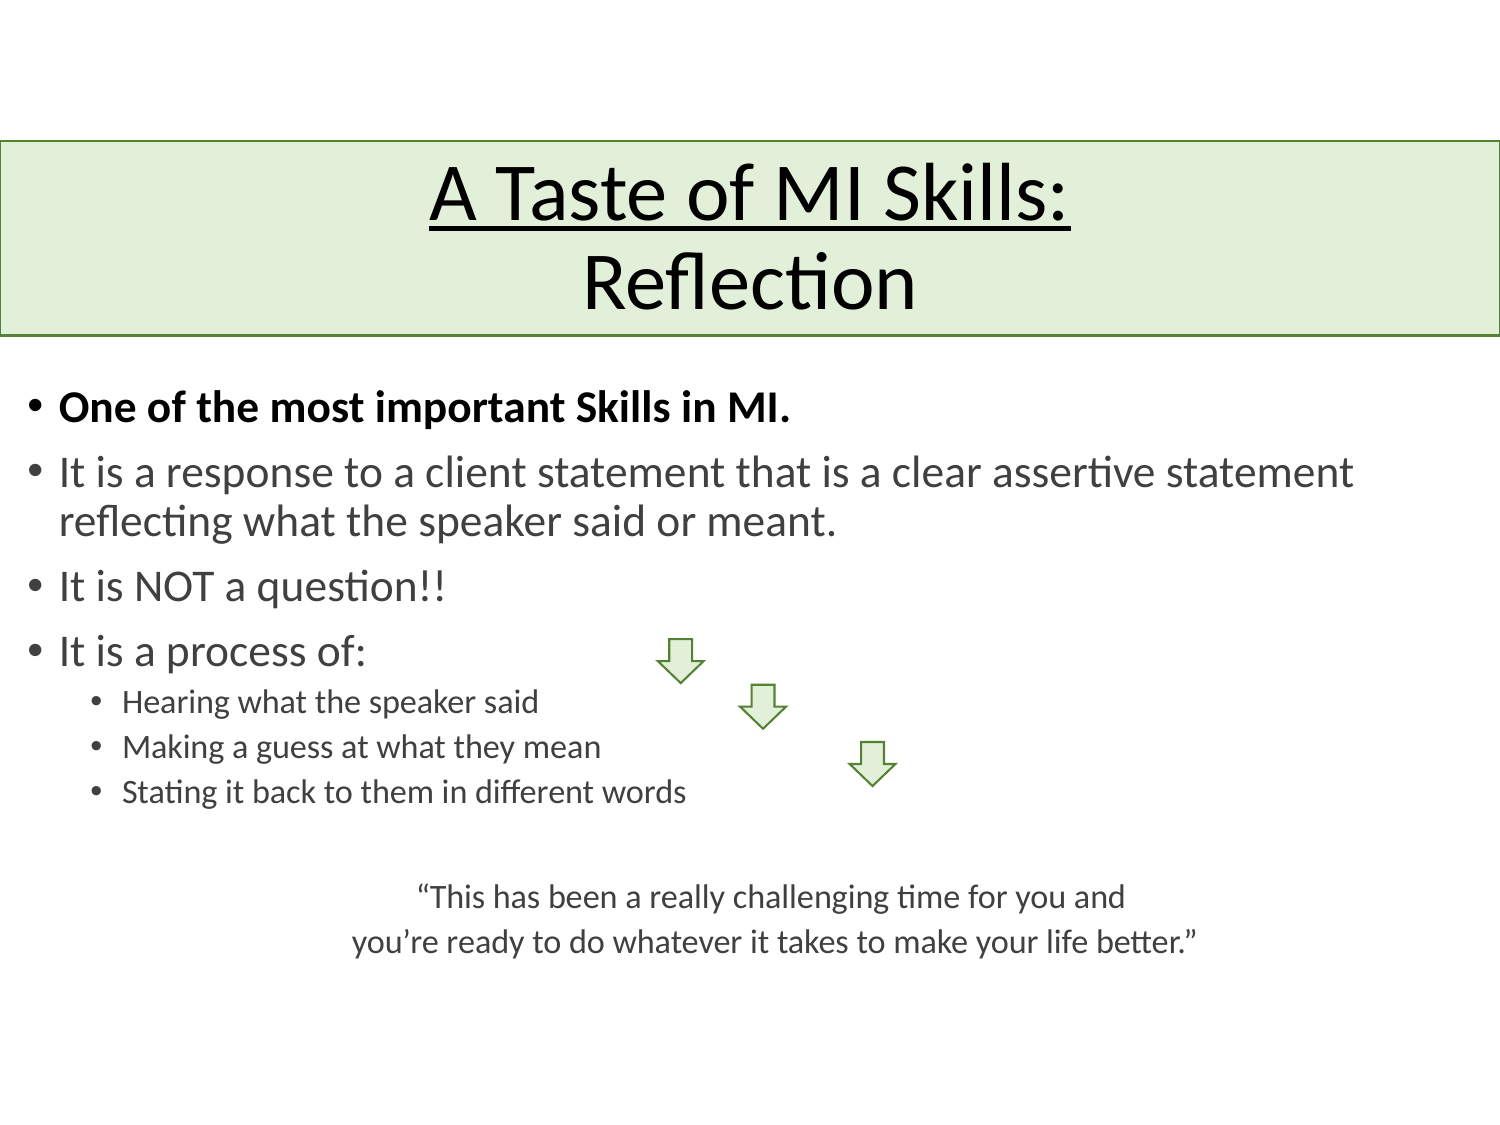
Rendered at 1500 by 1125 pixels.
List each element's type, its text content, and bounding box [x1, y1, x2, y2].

title A Taste of MI Skills: Reflection [0, 140, 1500, 337]
text_box [847, 740, 899, 788]
text_box [655, 638, 707, 685]
list One of the most important Skills in MI. It is a response to a client statement that is a clear assertive statement reflecting what the speaker said or meant. It is NOT a question!! It is a process of: Hearing what the speaker said Making a guess at what they mean Stating it back to them in different words “This has been a really challenging time for you and you’re ready to do whatever it takes to make your life better.” [11, 347, 1490, 976]
text_box [737, 683, 789, 731]
